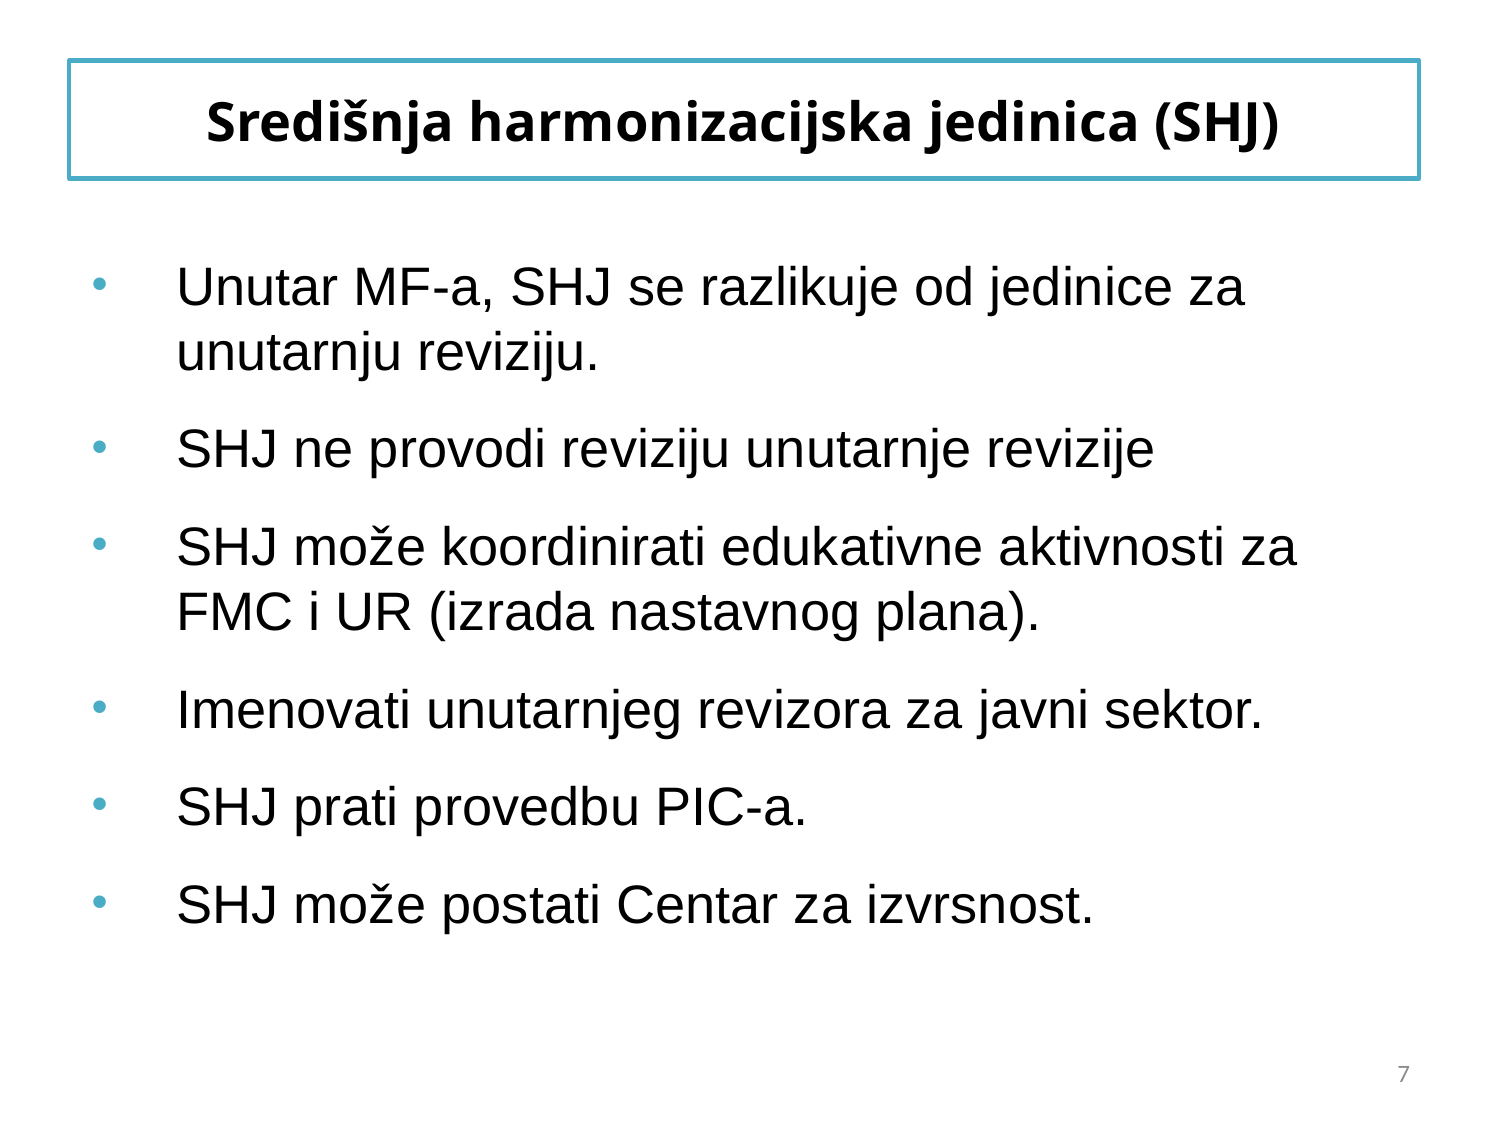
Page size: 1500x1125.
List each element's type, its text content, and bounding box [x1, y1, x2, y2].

slide_number 7 [1074, 1042, 1425, 1103]
text_box Središnja harmonizacijska jedinica (SHJ) [67, 58, 1421, 181]
text_box Unutar MF-a, SHJ se razlikuje od jedinice za unutarnju reviziju. SHJ ne provodi reviziju unutarnje revizije SHJ može koordinirati edukativne aktivnosti za FMC i UR (izrada nastavnog plana). Imenovati unutarnjeg revizora za javni sektor. SHJ prati provedbu PIC-a. SHJ može postati Centar za izvrsnost. [76, 243, 1435, 1024]
